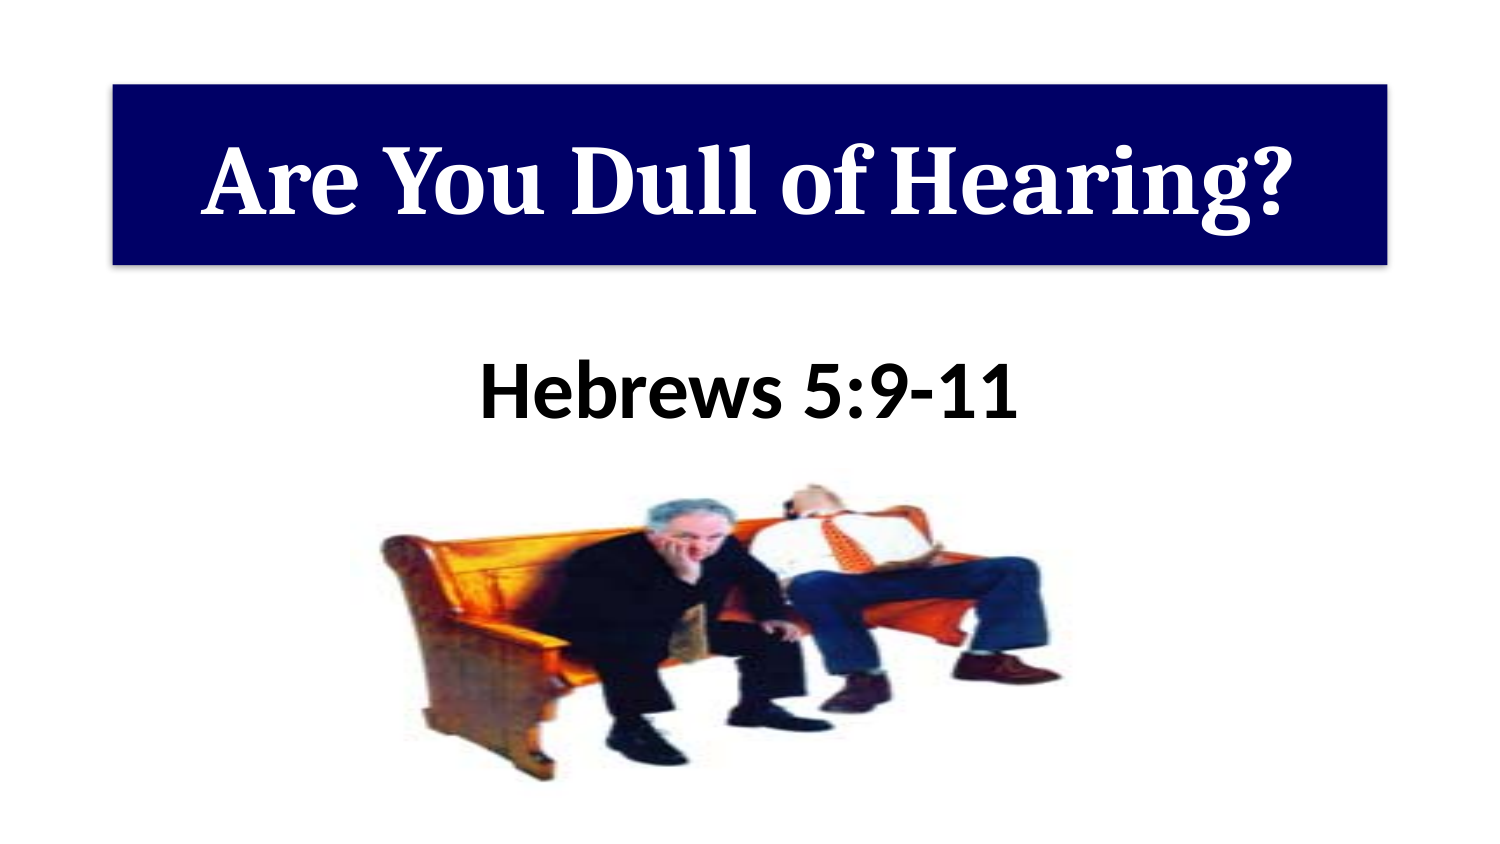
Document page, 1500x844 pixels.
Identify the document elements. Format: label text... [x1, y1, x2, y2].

subtitle Hebrews 5:9-11 [225, 328, 1275, 544]
title Are You Dull of Hearing? [112, 84, 1388, 266]
picture [349, 468, 1126, 801]
